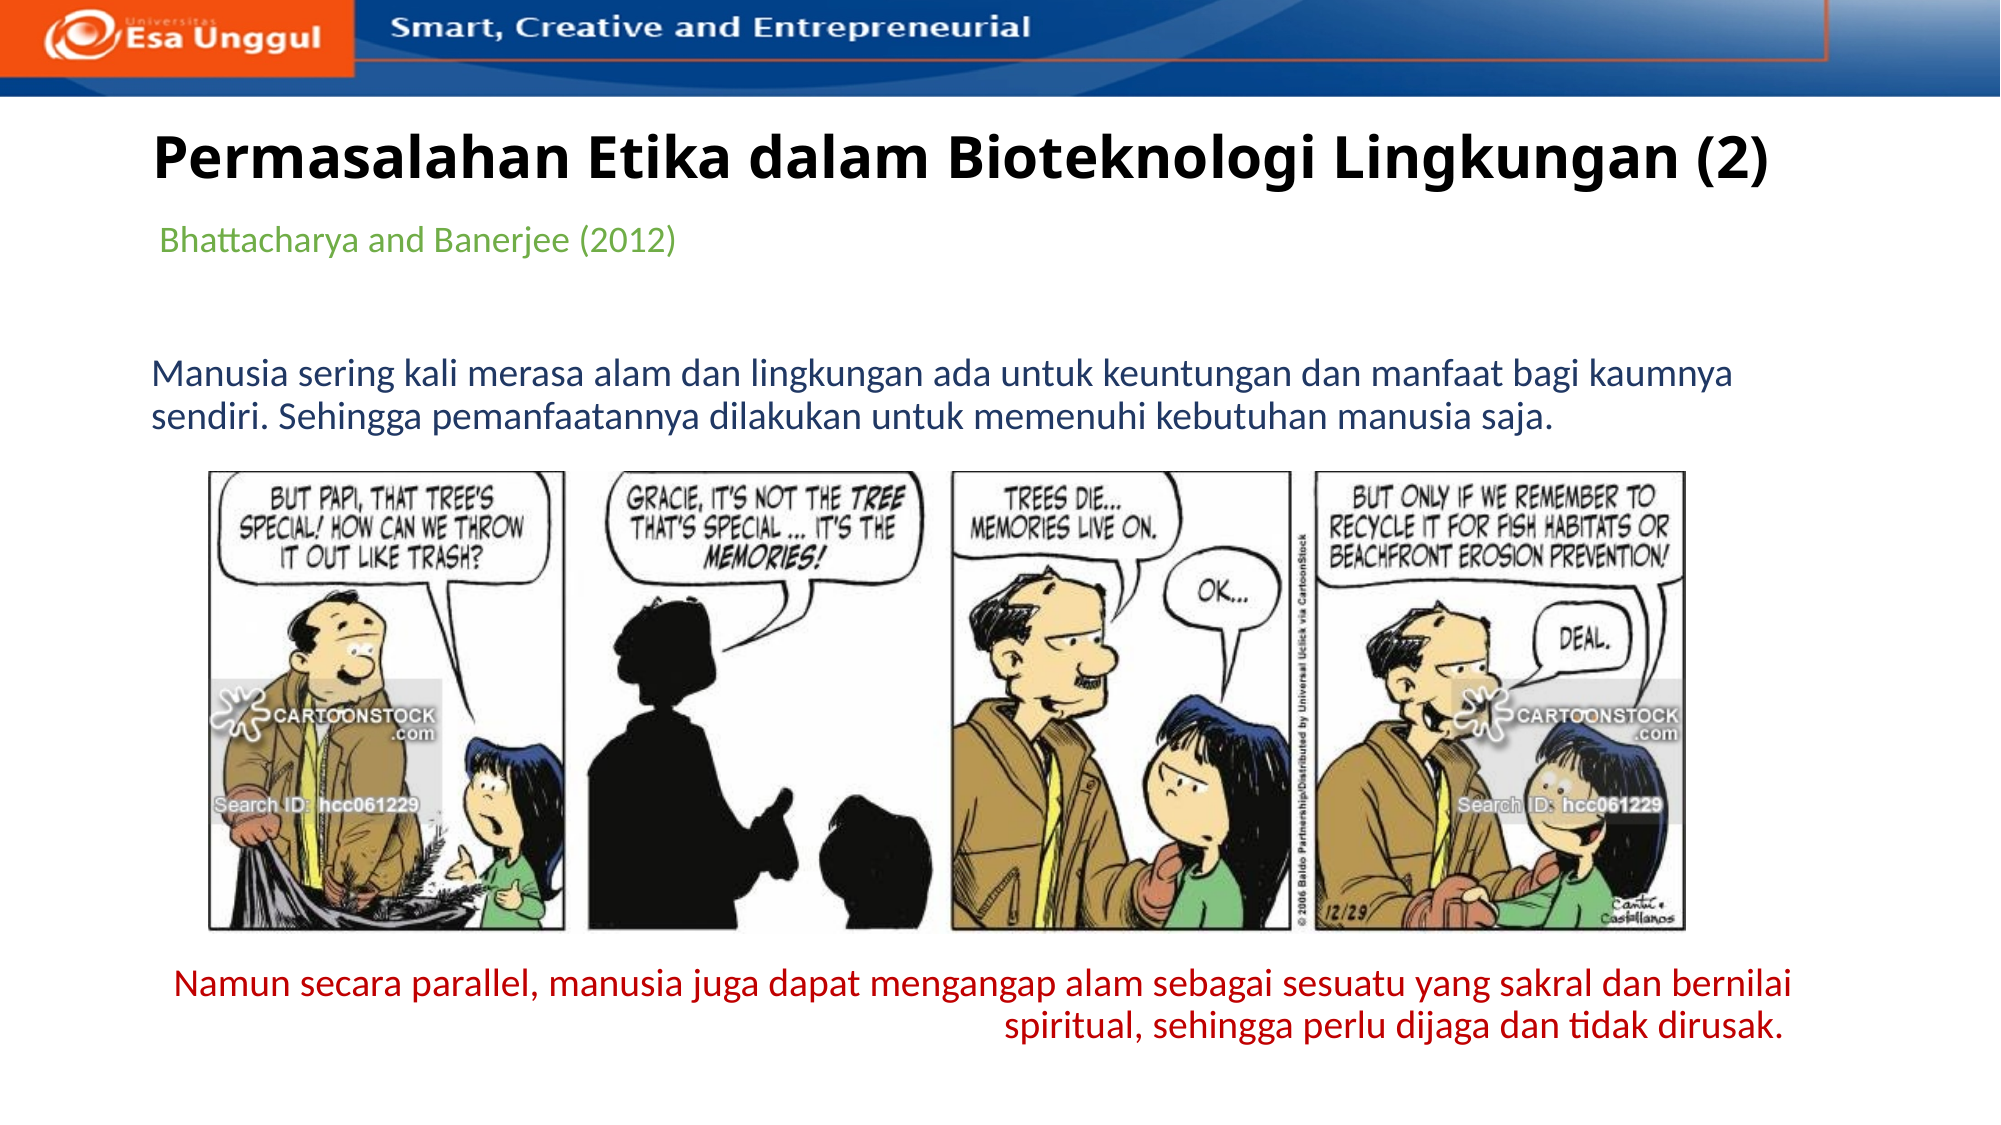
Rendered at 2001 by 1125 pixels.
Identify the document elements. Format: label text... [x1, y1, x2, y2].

text_box Namun secara parallel, manusia juga dapat mengangap alam sebagai sesuatu yang sakral dan bernilai spiritual, sehingga perlu dijaga dan tidak dirusak. [84, 954, 1810, 1081]
title Permasalahan Etika dalam Bioteknologi Lingkungan (2) [137, 97, 1863, 223]
list Manusia sering kali merasa alam dan lingkungan ada untuk keuntungan dan manfaat bagi kaumnya sendiri. Sehingga pemanfaatannya dilakukan untuk memenuhi kebutuhan manusia saja. [136, 345, 1862, 472]
picture [0, 0, 2000, 97]
picture [208, 471, 1686, 934]
text_box Bhattacharya and Banerjee (2012) [144, 207, 693, 267]
